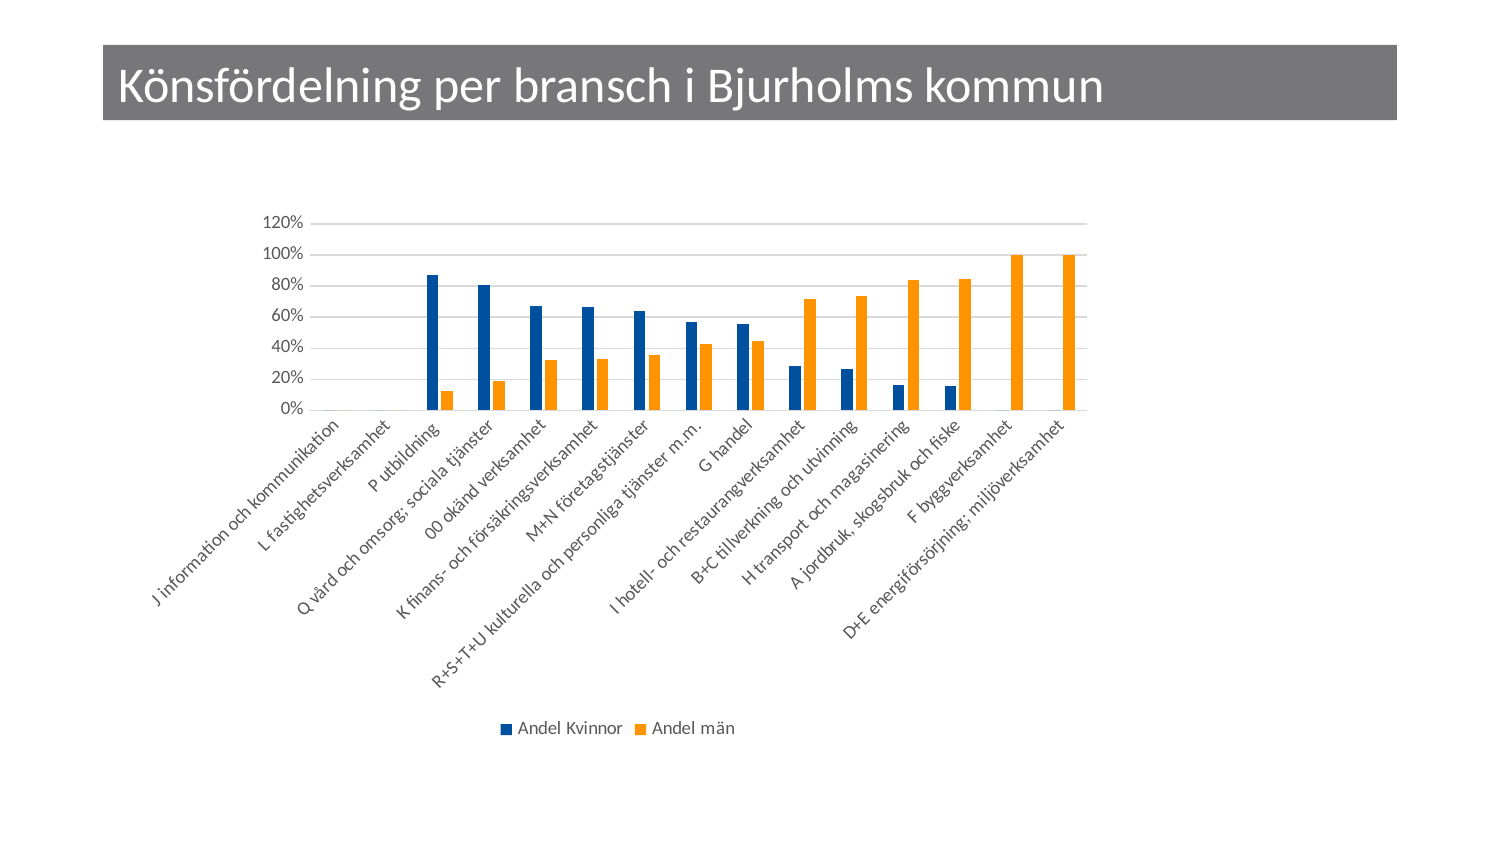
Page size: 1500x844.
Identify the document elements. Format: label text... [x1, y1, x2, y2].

title Könsfördelning per bransch i Bjurholms kommun [103, 44, 1397, 121]
chart [128, 203, 1108, 746]
